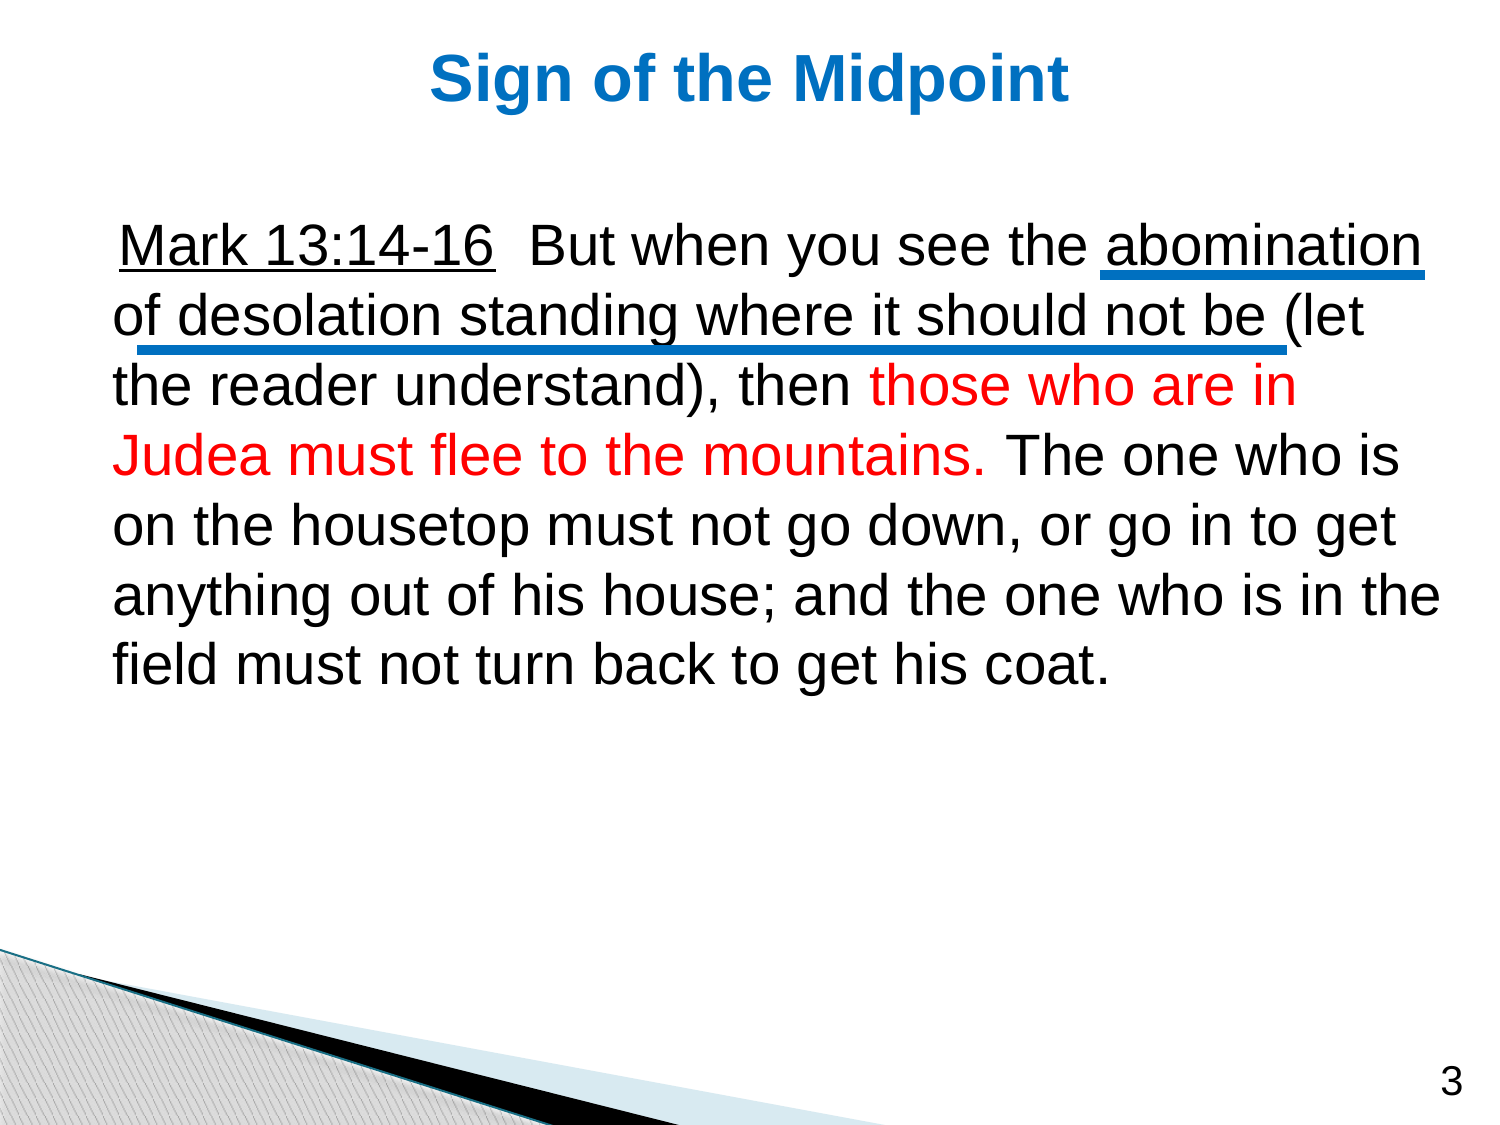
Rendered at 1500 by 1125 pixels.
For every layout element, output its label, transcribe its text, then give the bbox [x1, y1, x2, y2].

list Mark 13:14-16 But when you see the abomination of desolation standing where it should not be (let the reader understand), then those who are in Judea must flee to the mountains. The one who is on the housetop must not go down, or go in to get anything out of his house; and the one who is in the field must not turn back to get his coat. [37, 200, 1463, 986]
slide_number 3 [1315, 1051, 1479, 1112]
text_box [137, 274, 1426, 351]
title Sign of the Midpoint [75, 10, 1425, 140]
